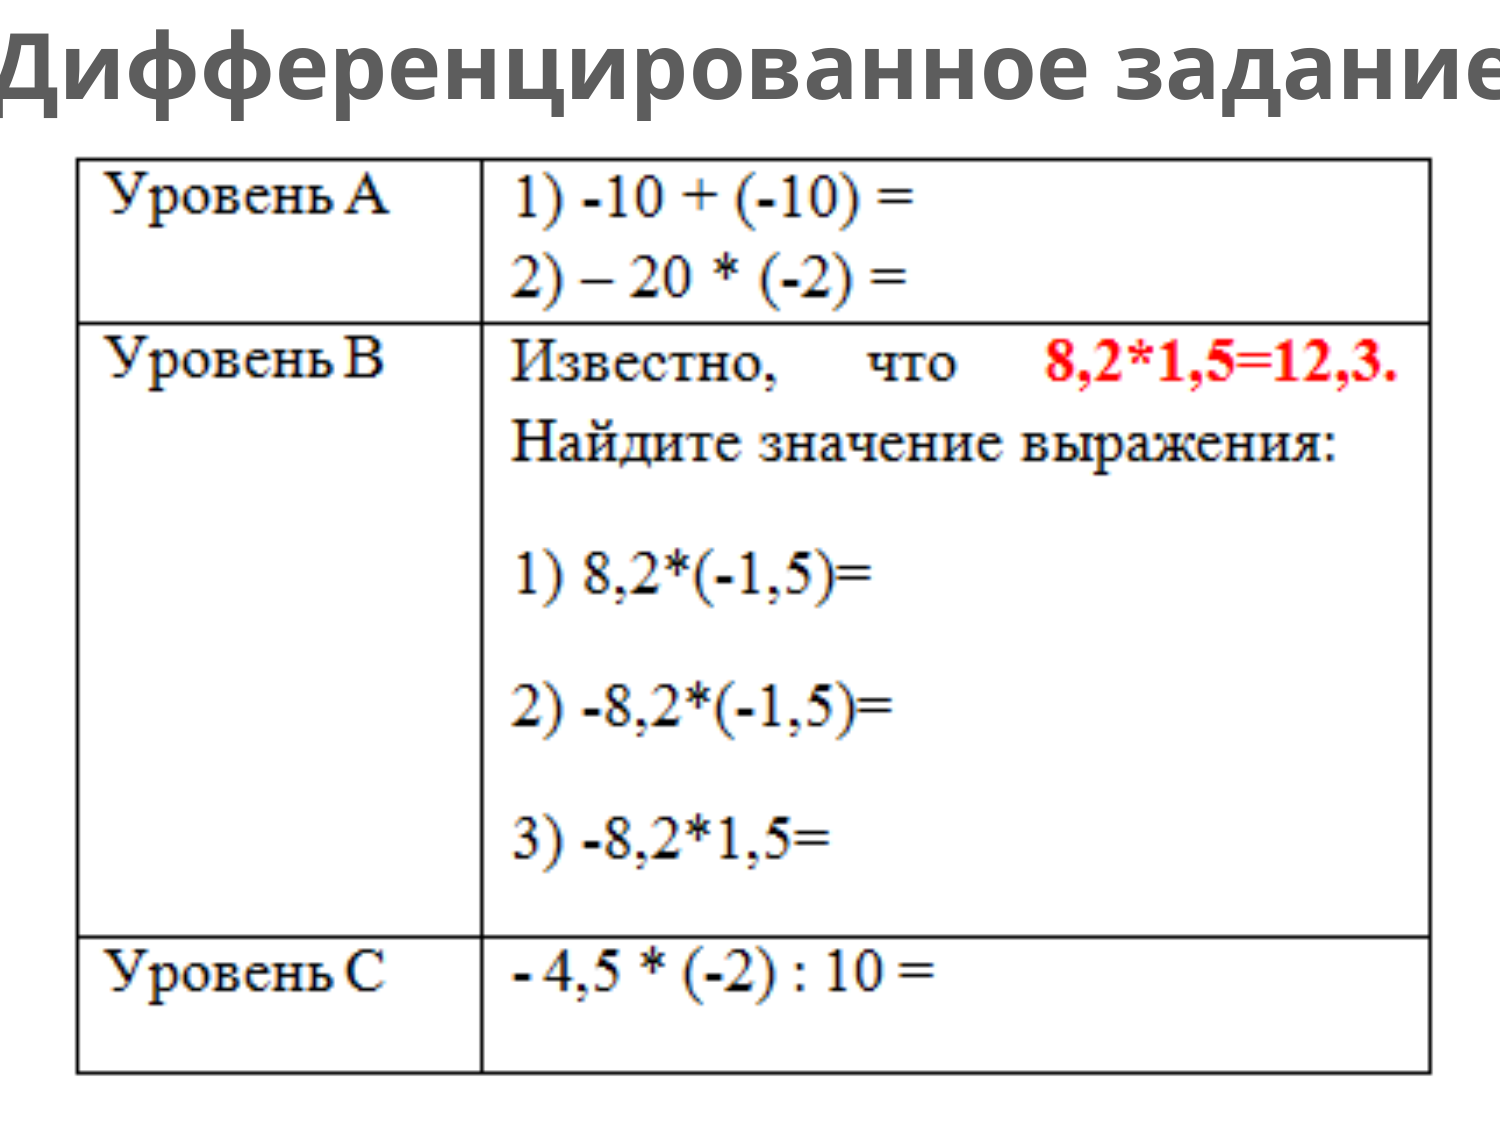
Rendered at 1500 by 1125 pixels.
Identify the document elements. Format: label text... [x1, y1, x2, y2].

text_box Дифференцированное задание [0, 0, 1500, 125]
picture [70, 152, 1455, 1091]
